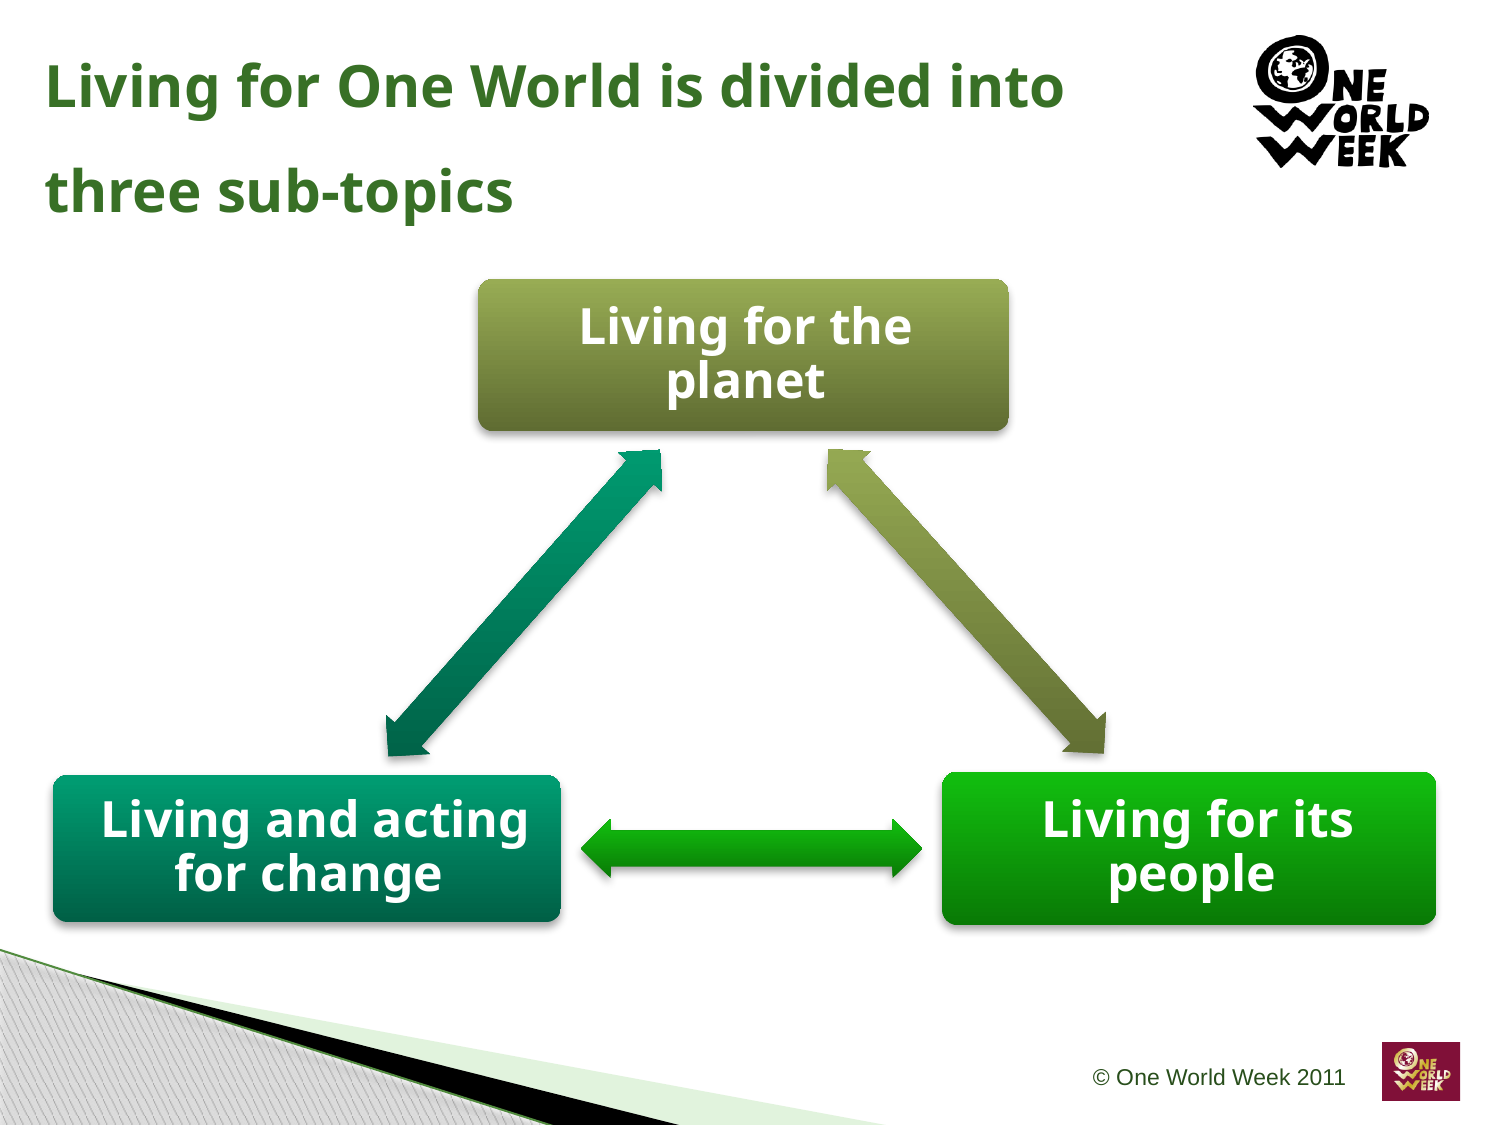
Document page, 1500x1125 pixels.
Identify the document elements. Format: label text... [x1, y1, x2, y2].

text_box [29, 278, 1459, 929]
title Living for One World is divided into three sub-topics [29, 42, 1252, 197]
picture [1253, 35, 1429, 168]
picture [1382, 1042, 1461, 1101]
